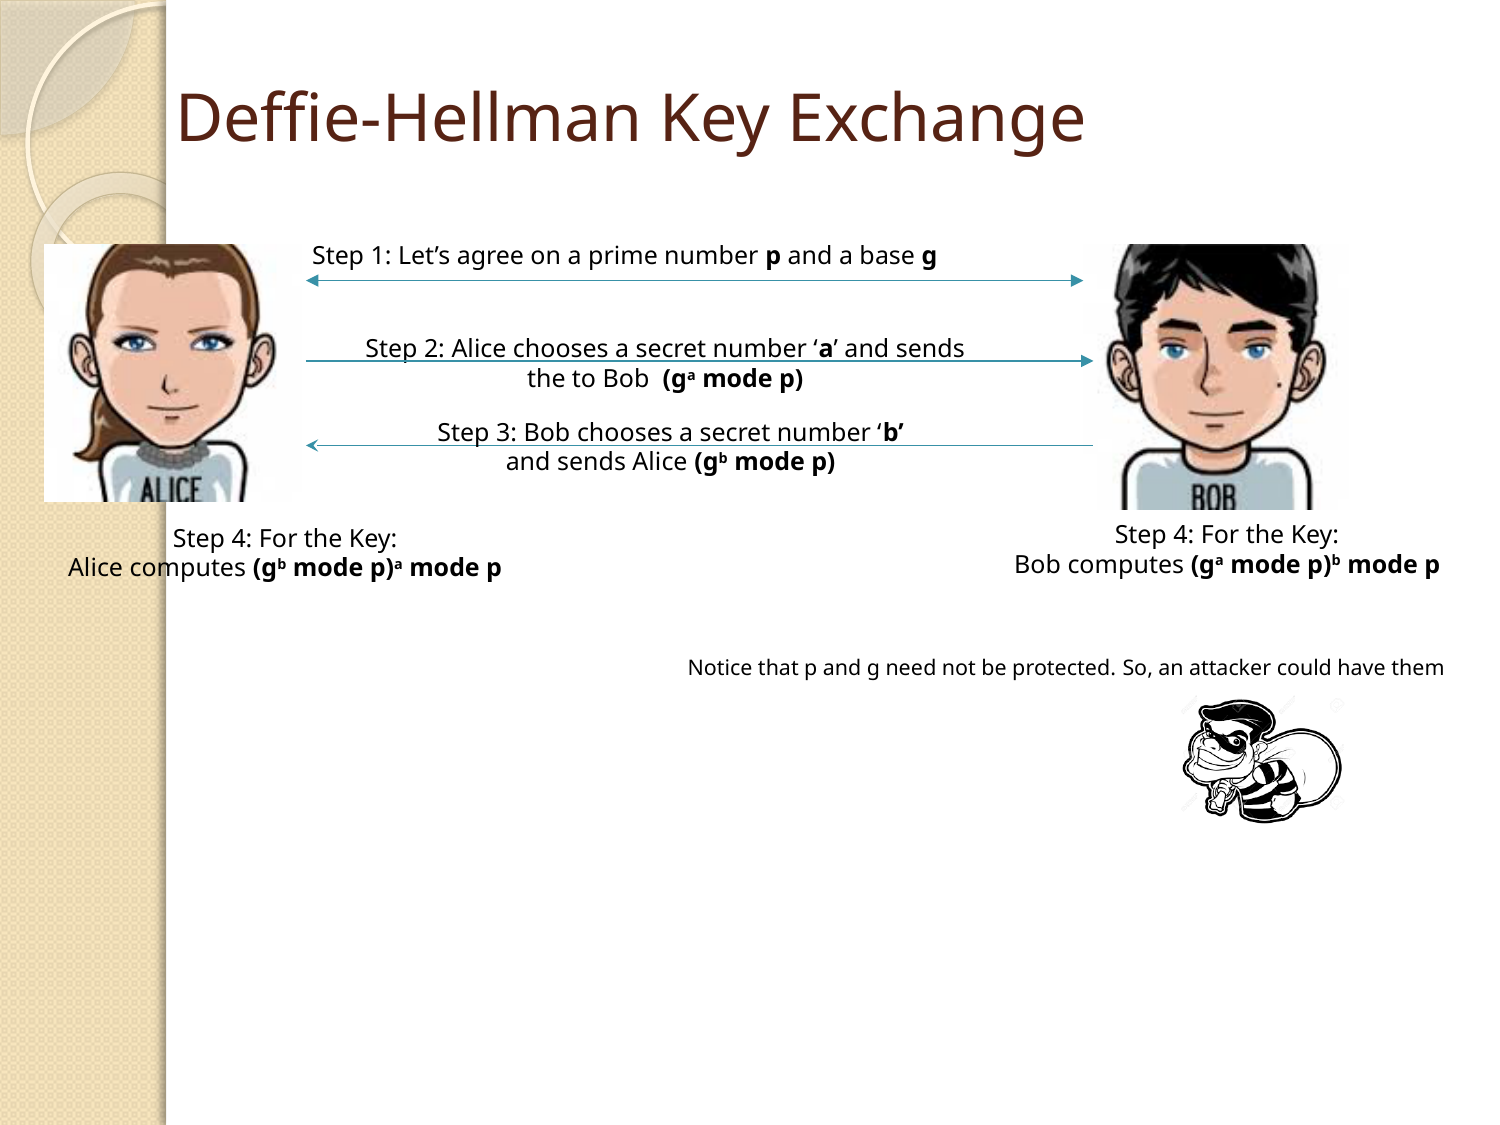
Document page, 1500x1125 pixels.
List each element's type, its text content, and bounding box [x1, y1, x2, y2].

picture [1083, 244, 1349, 510]
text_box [305, 232, 1084, 317]
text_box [305, 408, 1094, 485]
picture [1176, 691, 1349, 828]
picture [44, 244, 303, 503]
text_box Step 4: For the Key: Bob computes (ga mode p)b mode p [954, 511, 1500, 586]
text_box Notice that p and g need not be protected. So, an attacker could have them [672, 647, 1466, 688]
title Deffie-Hellman Key Exchange [160, 47, 1242, 183]
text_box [305, 324, 1094, 402]
text_box Step 4: For the Key: Alice computes (gb mode p)a mode p [12, 514, 558, 590]
